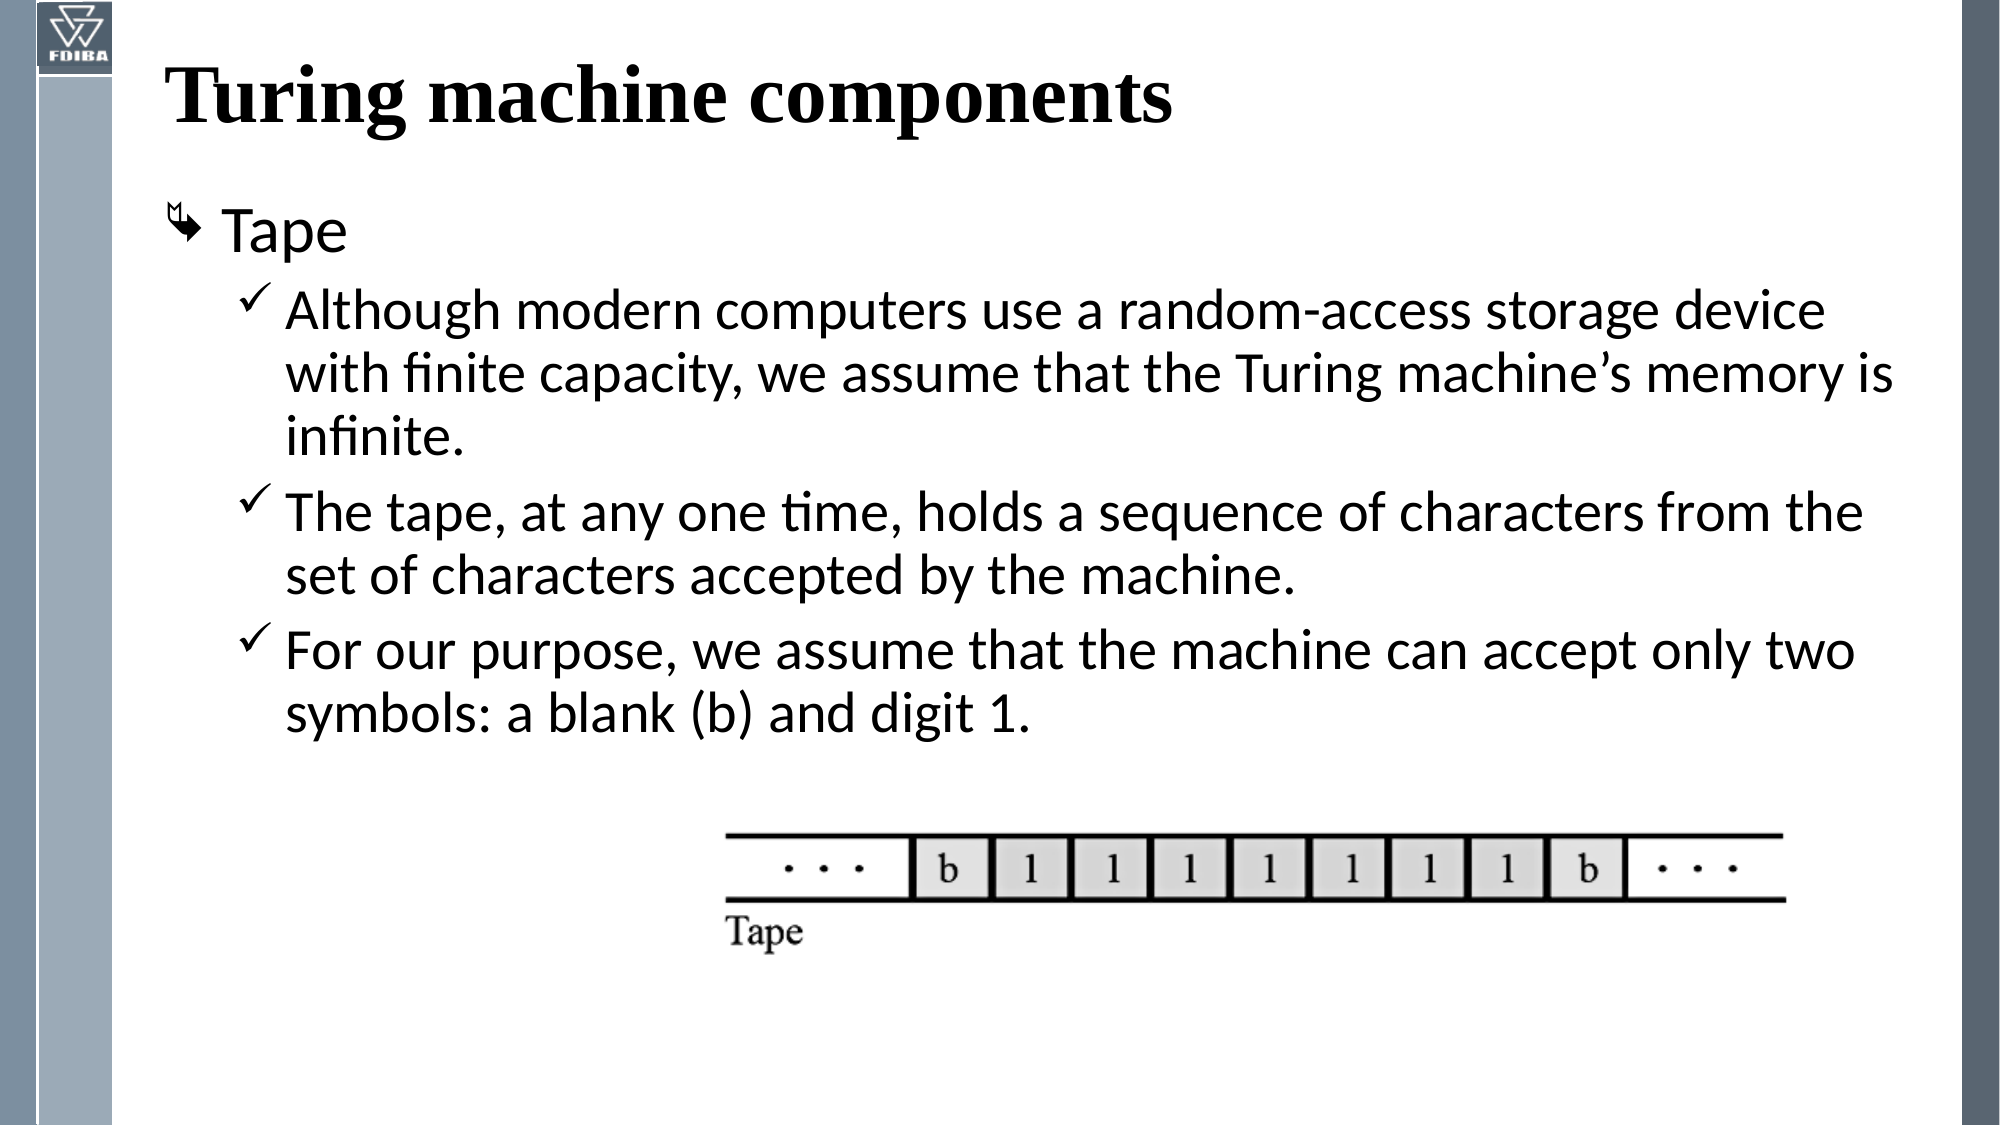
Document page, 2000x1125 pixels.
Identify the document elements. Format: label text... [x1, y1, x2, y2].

list Tape Although modern computers use a random-access storage device with finite capacity, we assume that the Turing machine’s memory is infinite. The tape, at any one time, holds a sequence of characters from the set of characters accepted by the machine. For our purpose, we assume that the machine can accept only two symbols: a blank (b) and digit 1. [149, 187, 1938, 1075]
title Turing machine components [149, 29, 1938, 149]
picture [712, 812, 1799, 958]
picture [37, 3, 112, 66]
